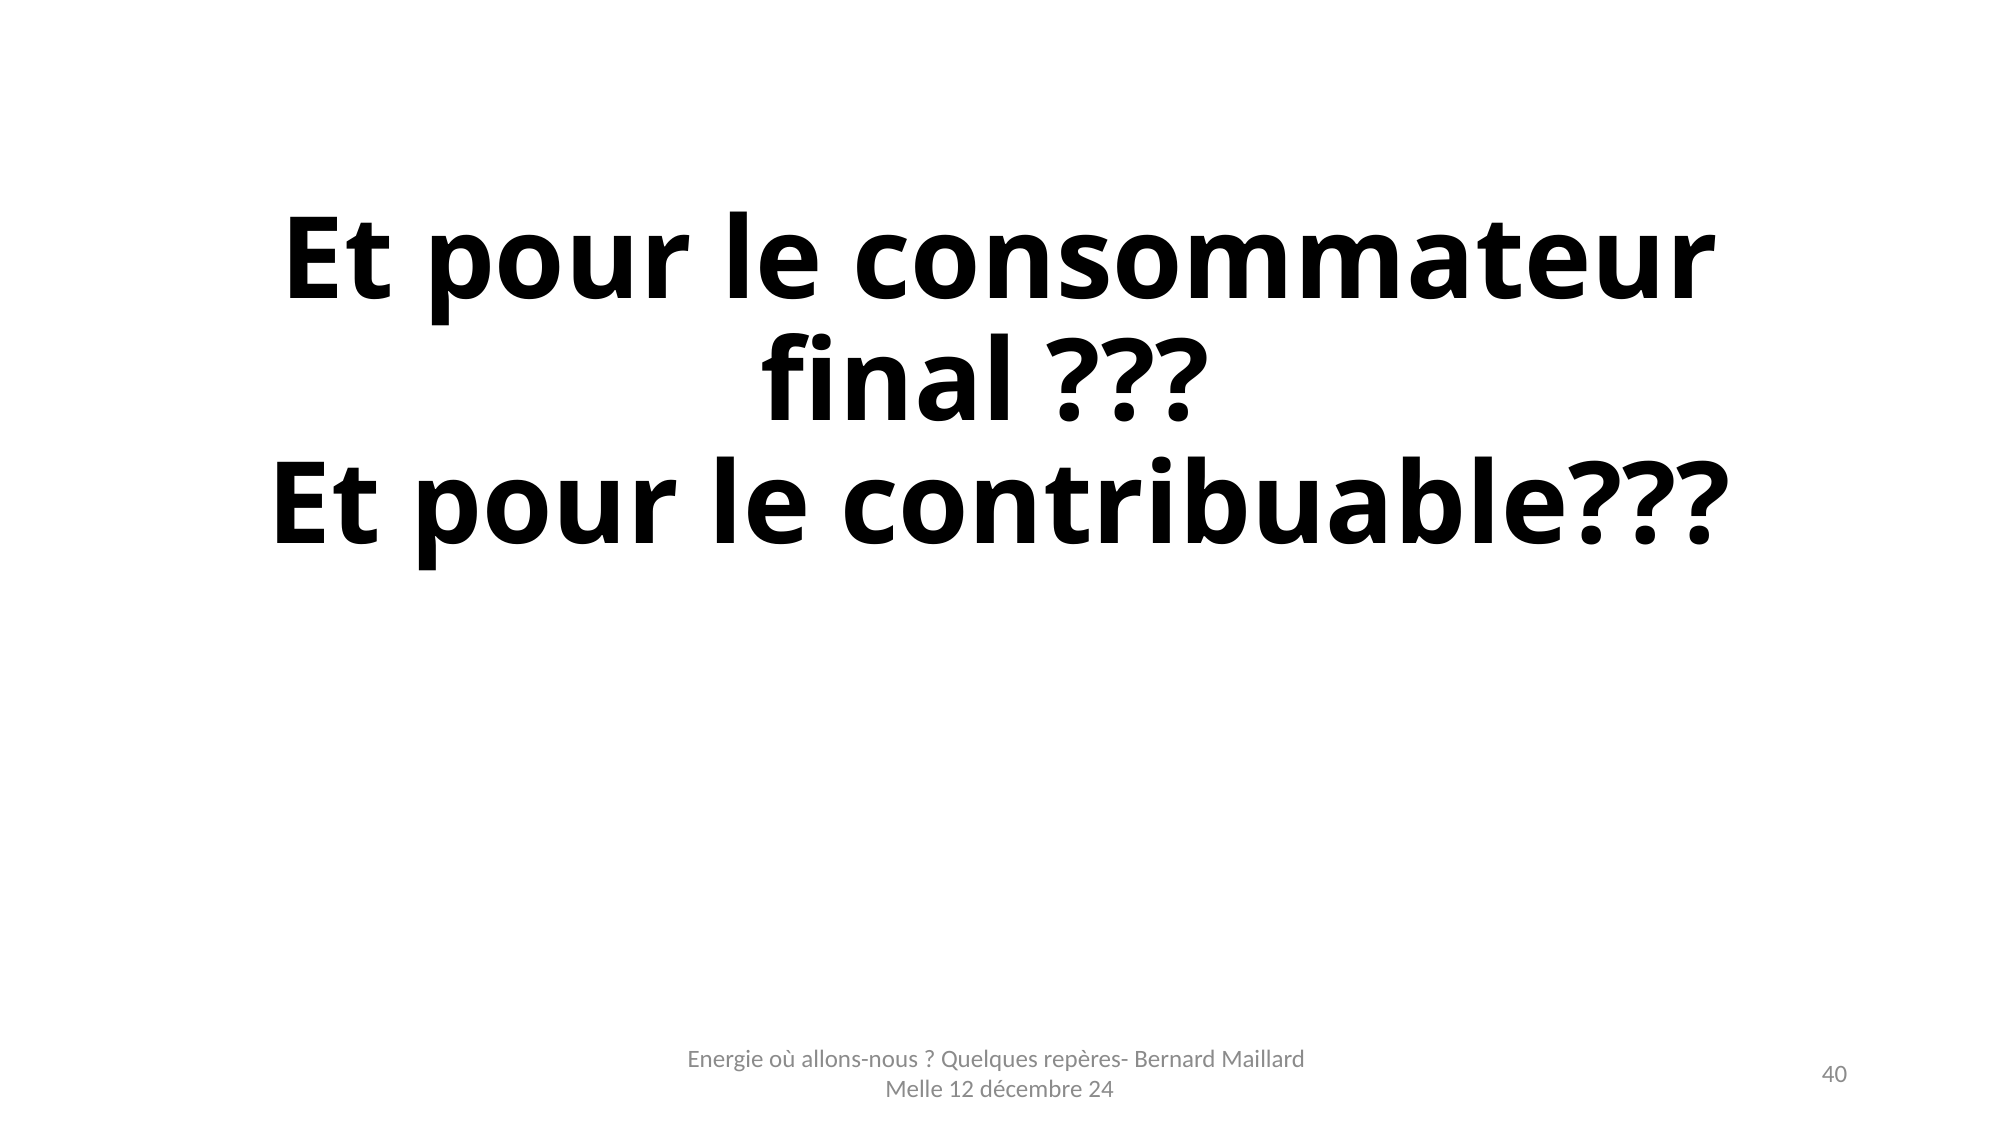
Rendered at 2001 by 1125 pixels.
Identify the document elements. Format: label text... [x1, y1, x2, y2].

slide_number 40 [1412, 1042, 1863, 1103]
title Et pour le consommateur final ??? Et pour le contribuable??? [249, 184, 1750, 576]
footer Energie où allons-nous ? Quelques repères- Bernard Maillard Melle 12 décembre 24 [662, 1042, 1338, 1103]
